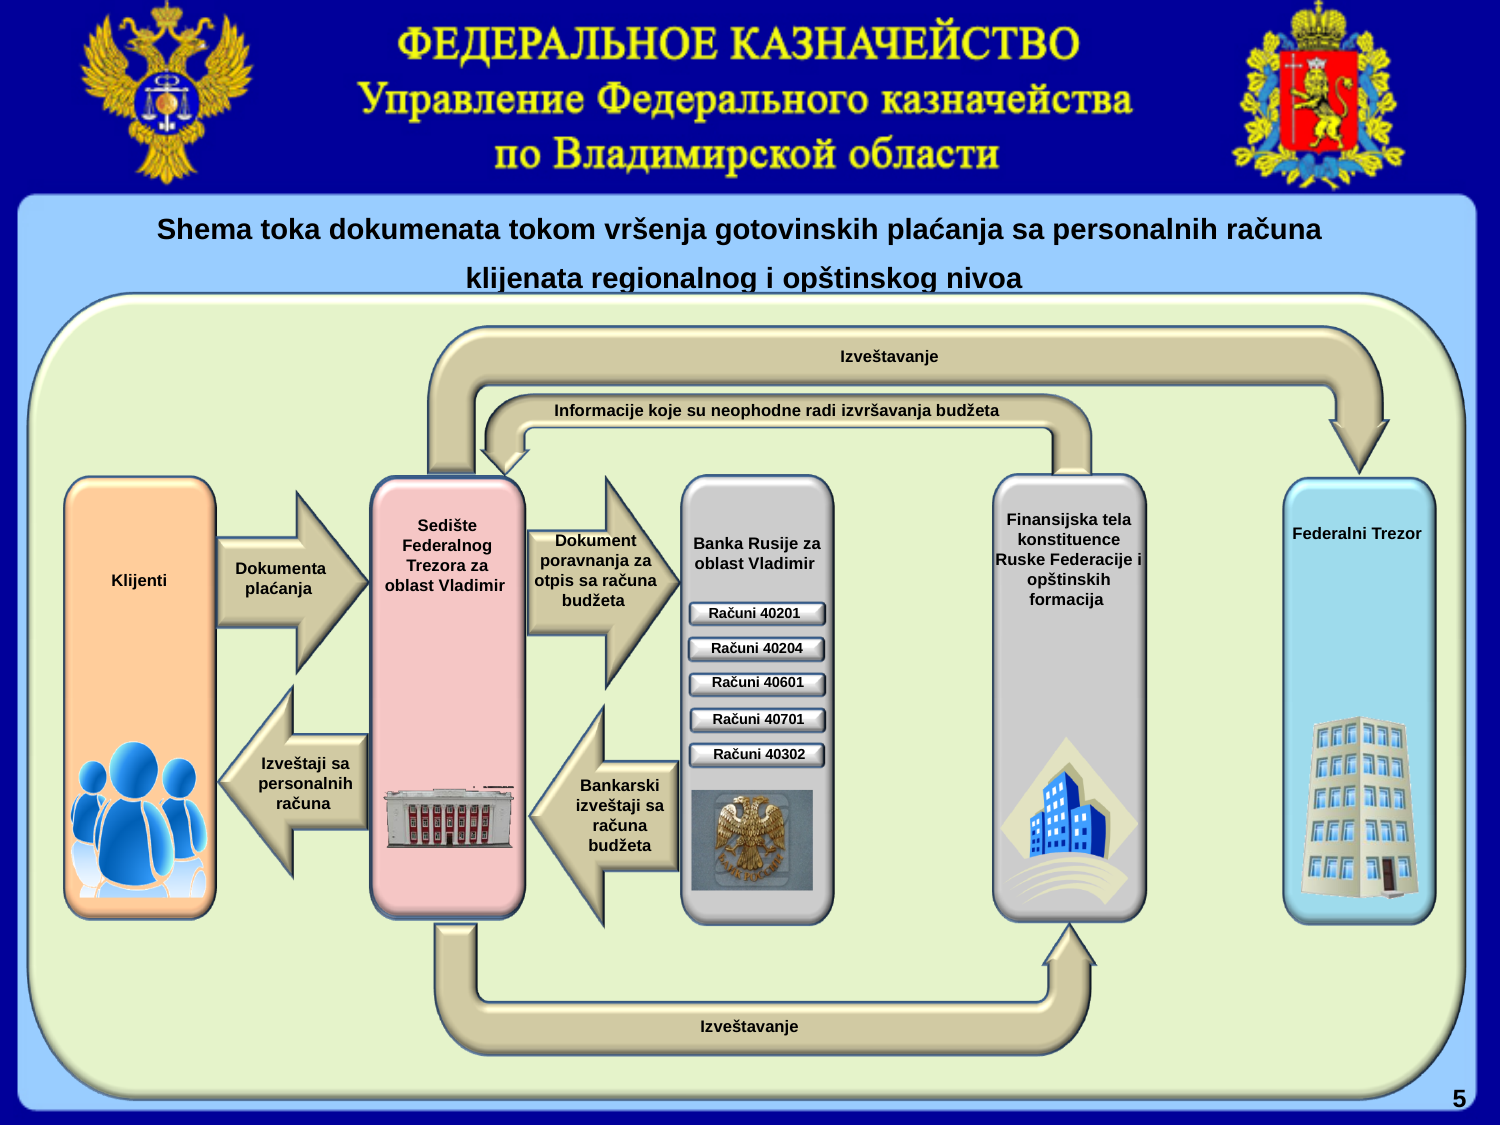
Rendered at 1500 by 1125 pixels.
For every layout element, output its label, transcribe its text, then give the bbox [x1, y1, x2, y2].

text_box 5 [1437, 1074, 1491, 1120]
picture [0, 0, 1500, 1125]
text_box Shema toka dokumenata tokom vršenja gotovinskih plaćanja sa personalnih računa klijenata regionalnog i opštinskog nivoa [29, 202, 1459, 289]
